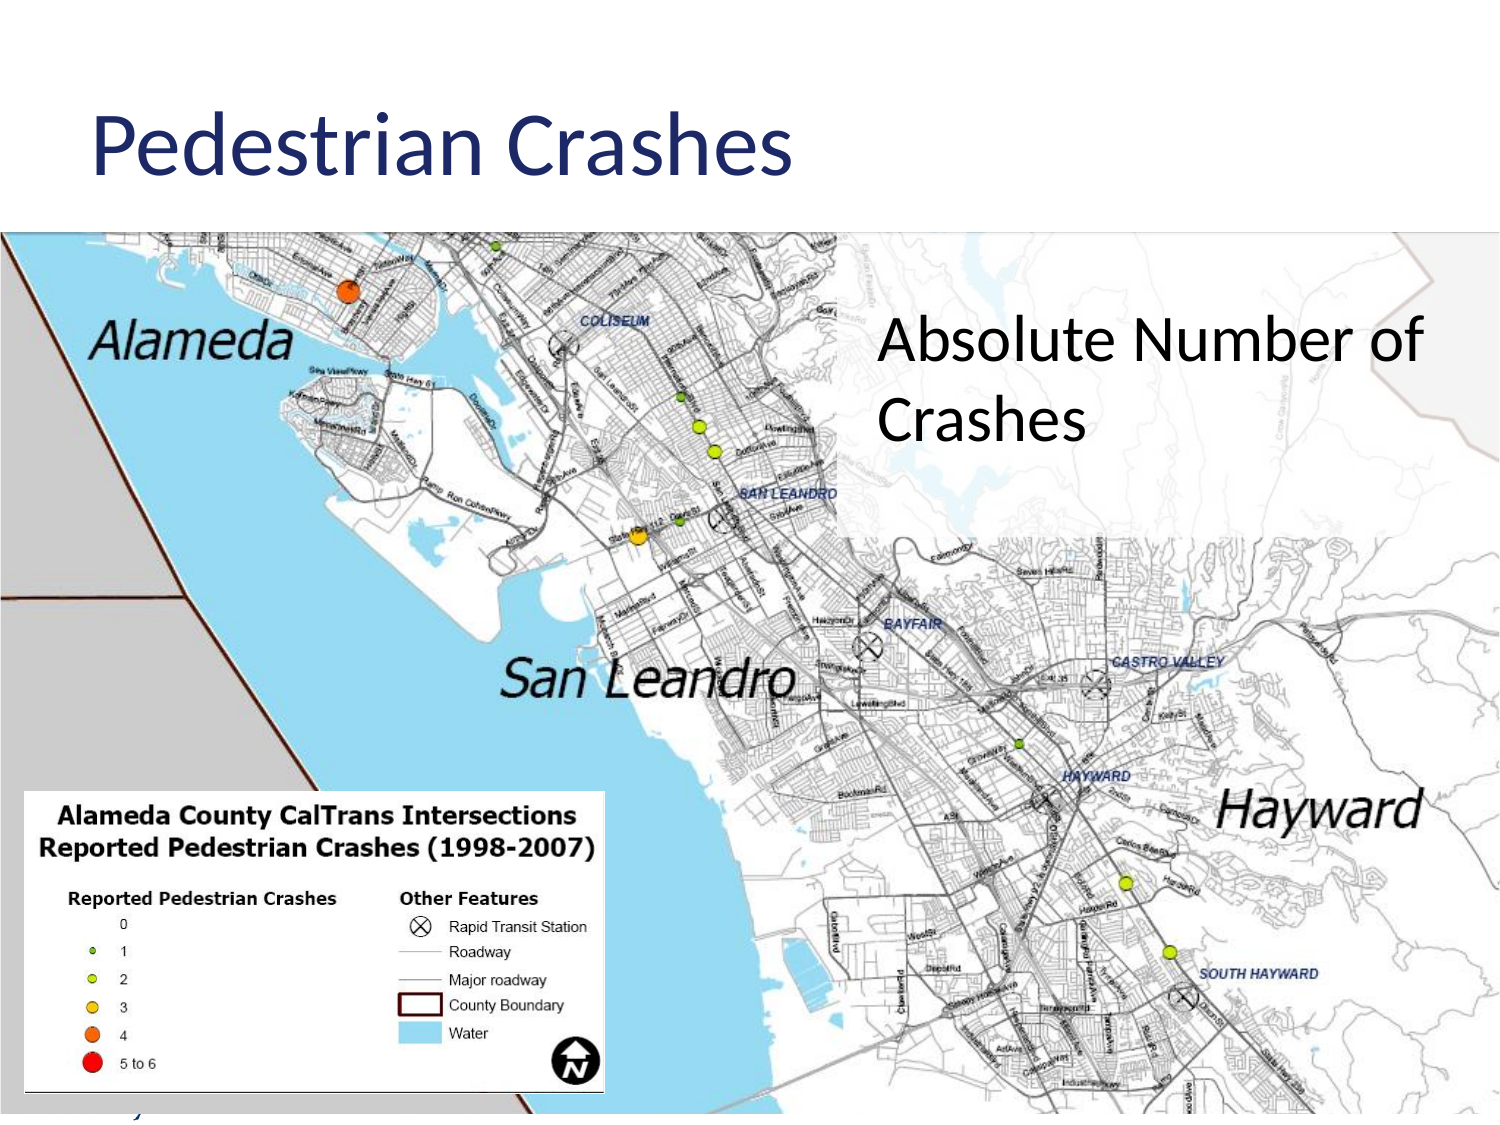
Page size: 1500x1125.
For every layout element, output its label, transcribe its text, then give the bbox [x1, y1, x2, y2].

picture [0, 232, 1500, 1125]
title Pedestrian Crashes [74, 44, 1426, 230]
